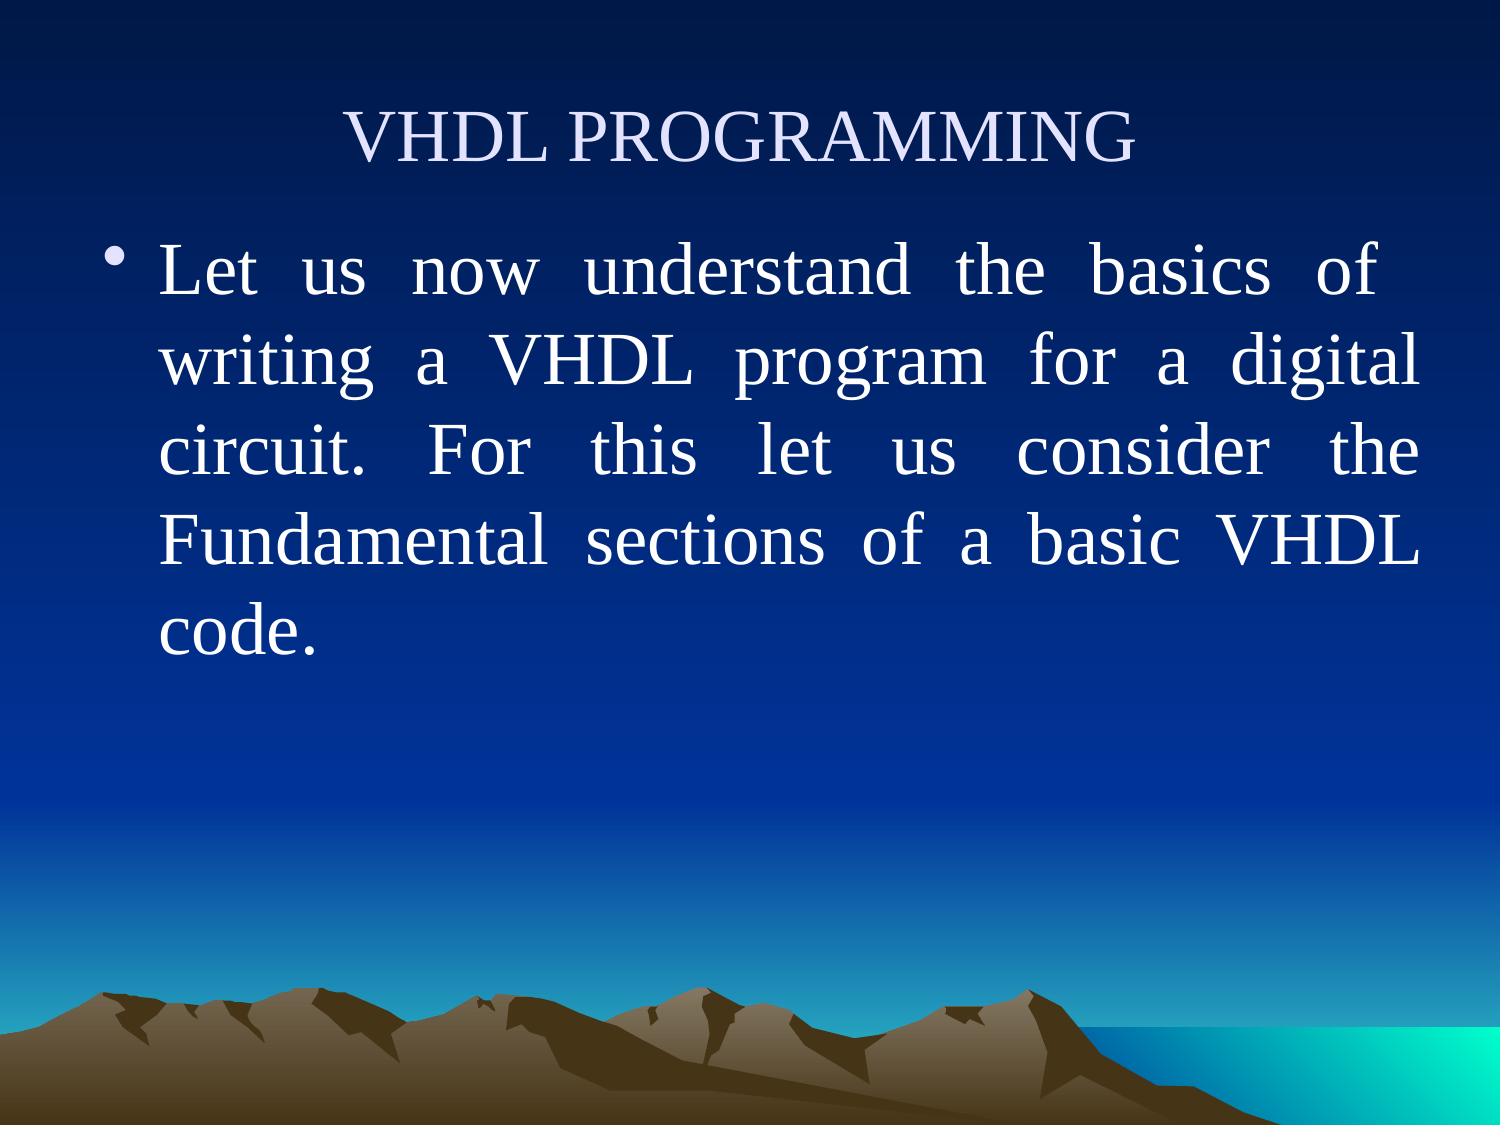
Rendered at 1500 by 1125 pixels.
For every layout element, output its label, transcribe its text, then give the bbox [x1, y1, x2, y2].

list Let us now understand the basics of writing a VHDL program for a digital circuit. For this let us consider the Fundamental sections of a basic VHDL code. [87, 212, 1438, 888]
title VHDL PROGRAMMING [75, 37, 1425, 225]
